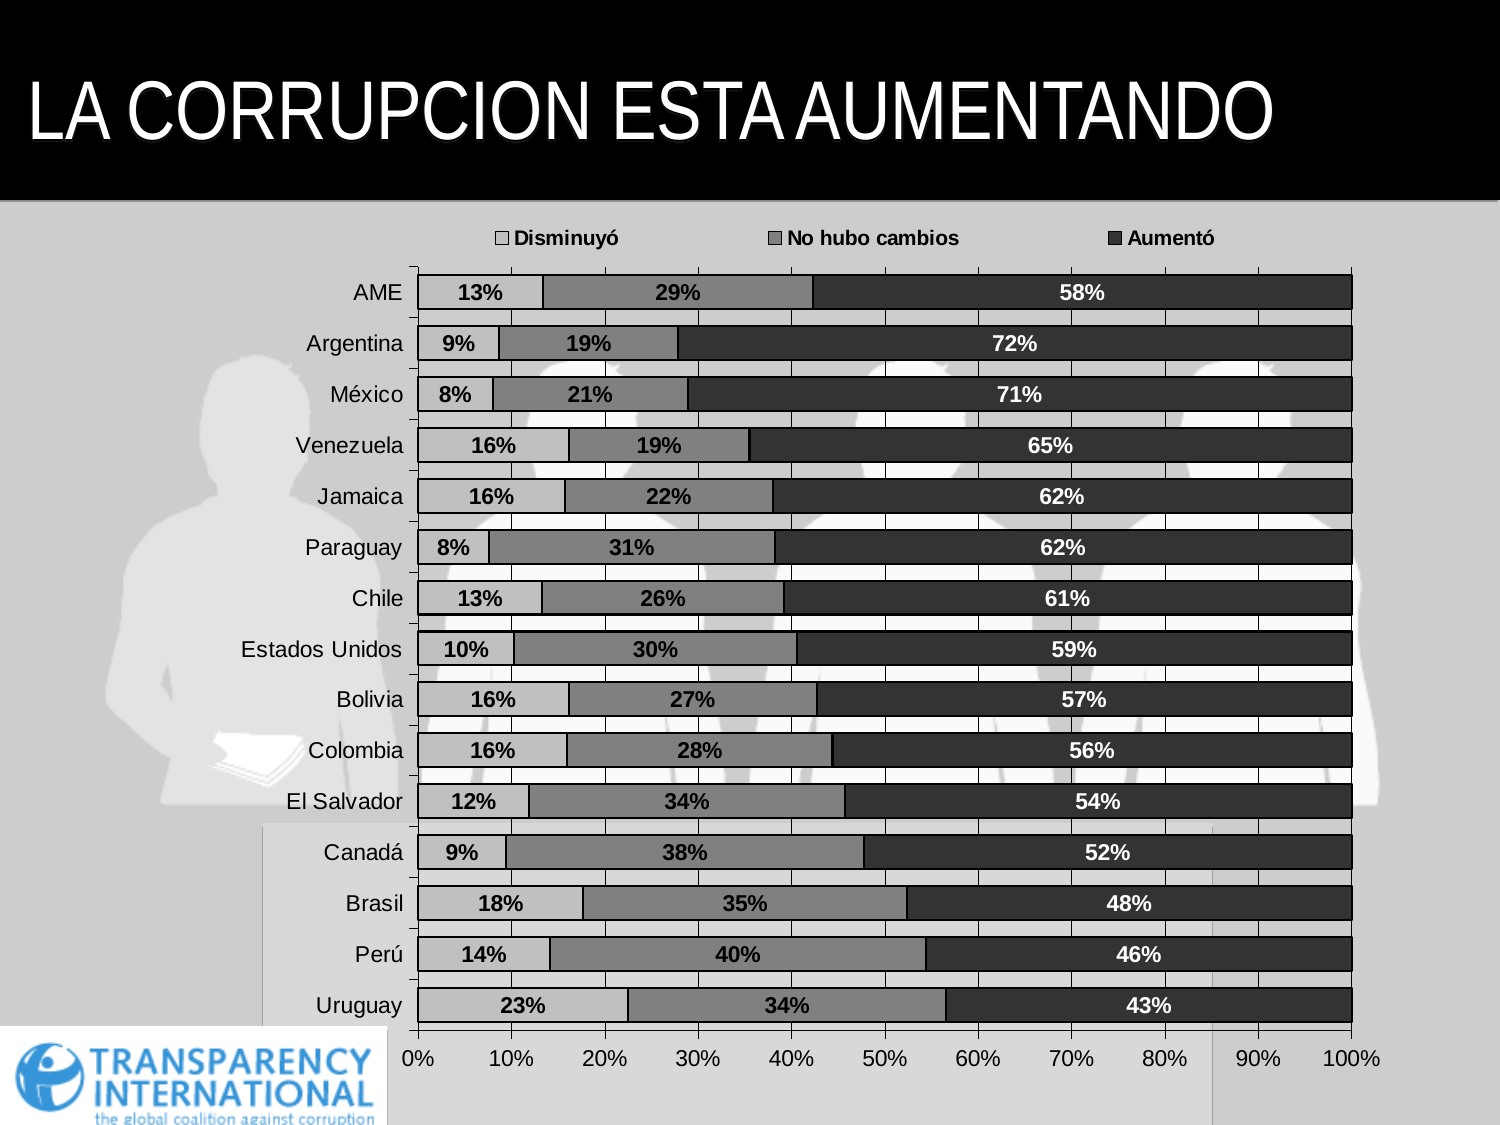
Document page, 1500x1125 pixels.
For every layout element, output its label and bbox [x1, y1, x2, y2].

picture [0, 0, 1500, 1125]
chart [218, 201, 1416, 1105]
